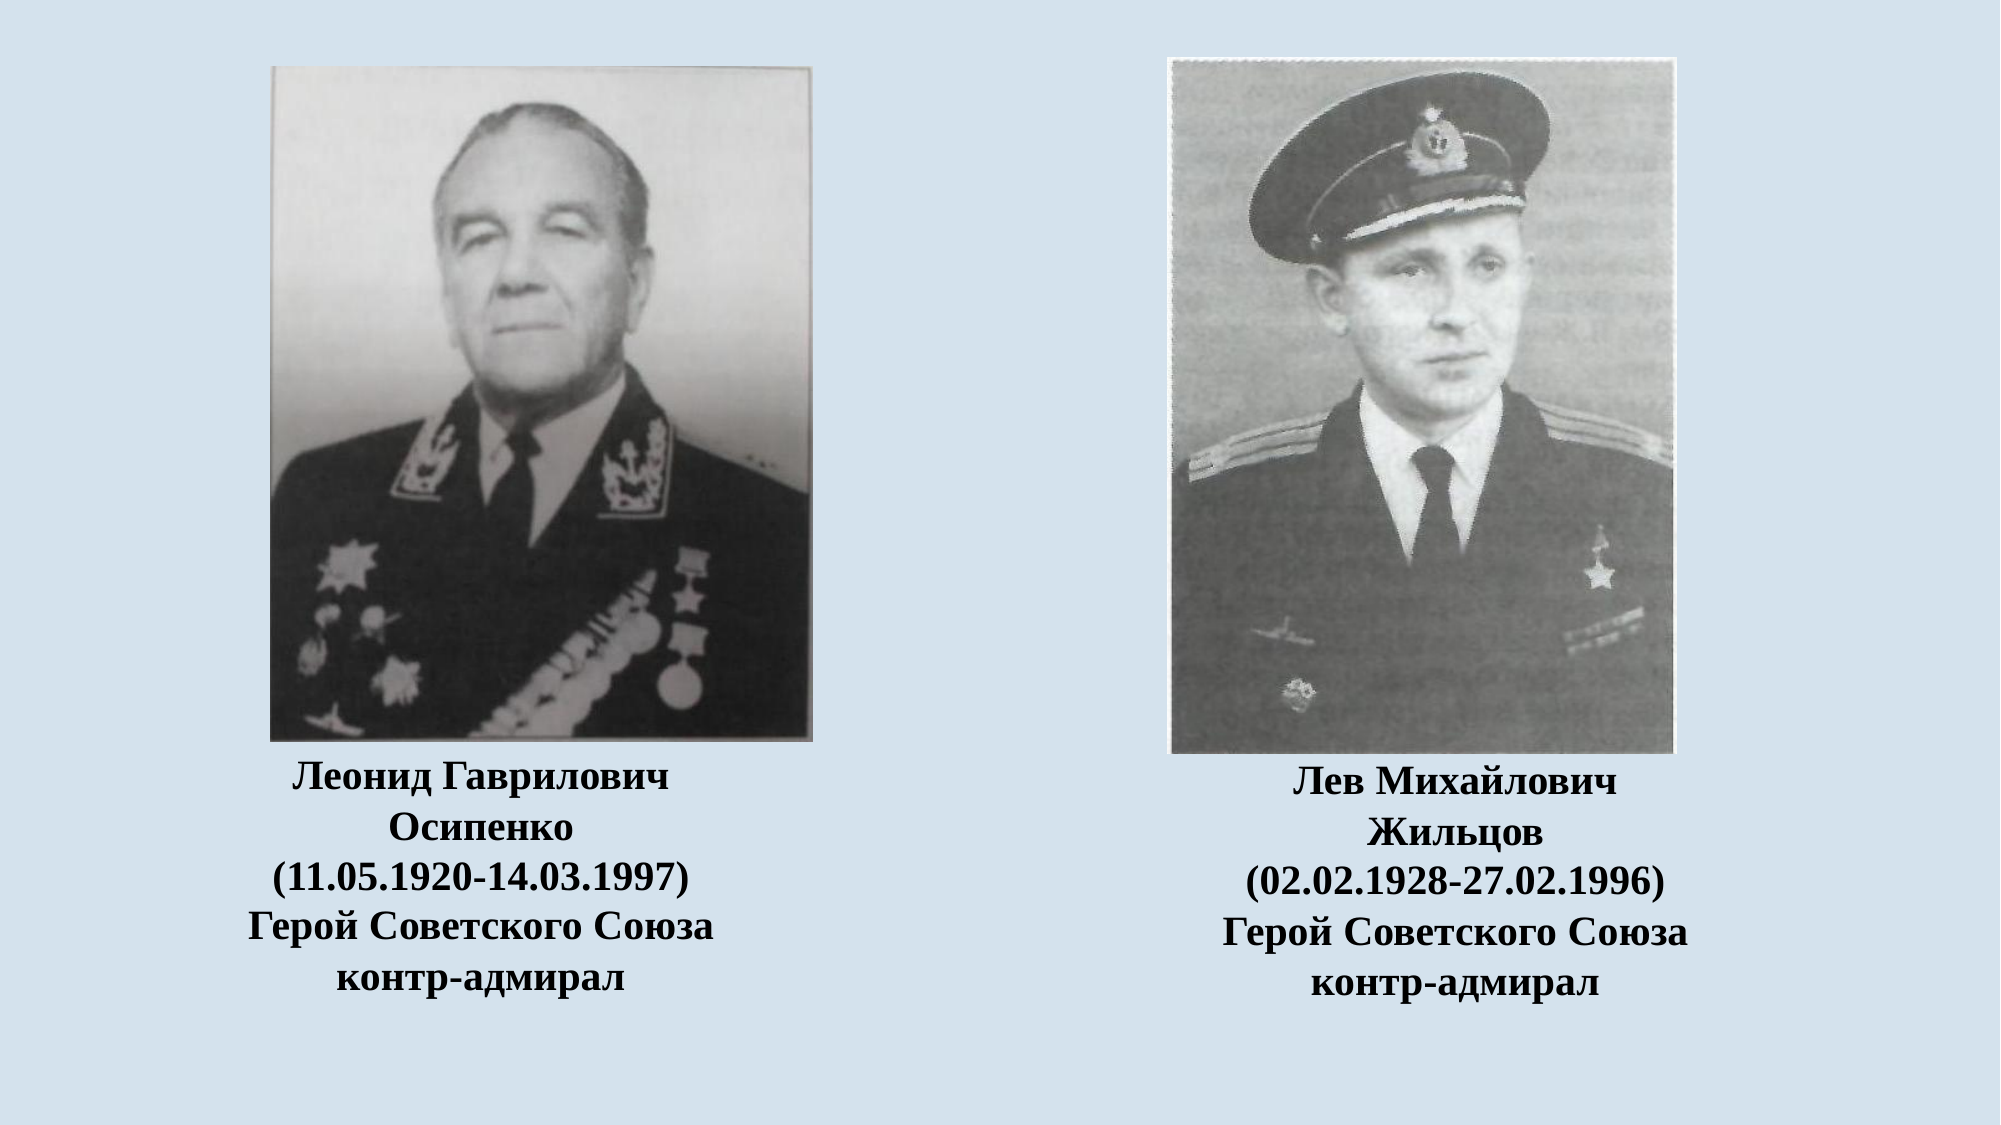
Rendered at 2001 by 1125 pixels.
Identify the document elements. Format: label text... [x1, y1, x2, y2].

picture [270, 66, 813, 742]
picture [1167, 57, 1677, 754]
text_box Лев Михайлович Жильцов (02.02.1928-27.02.1996) Герой Советского Союза контр-адмирал [1175, 745, 1736, 1011]
text_box Леонид Гаврилович Осипенко (11.05.1920-14.03.1997) Герой Советского Союза контр-адмирал [127, 740, 835, 1006]
